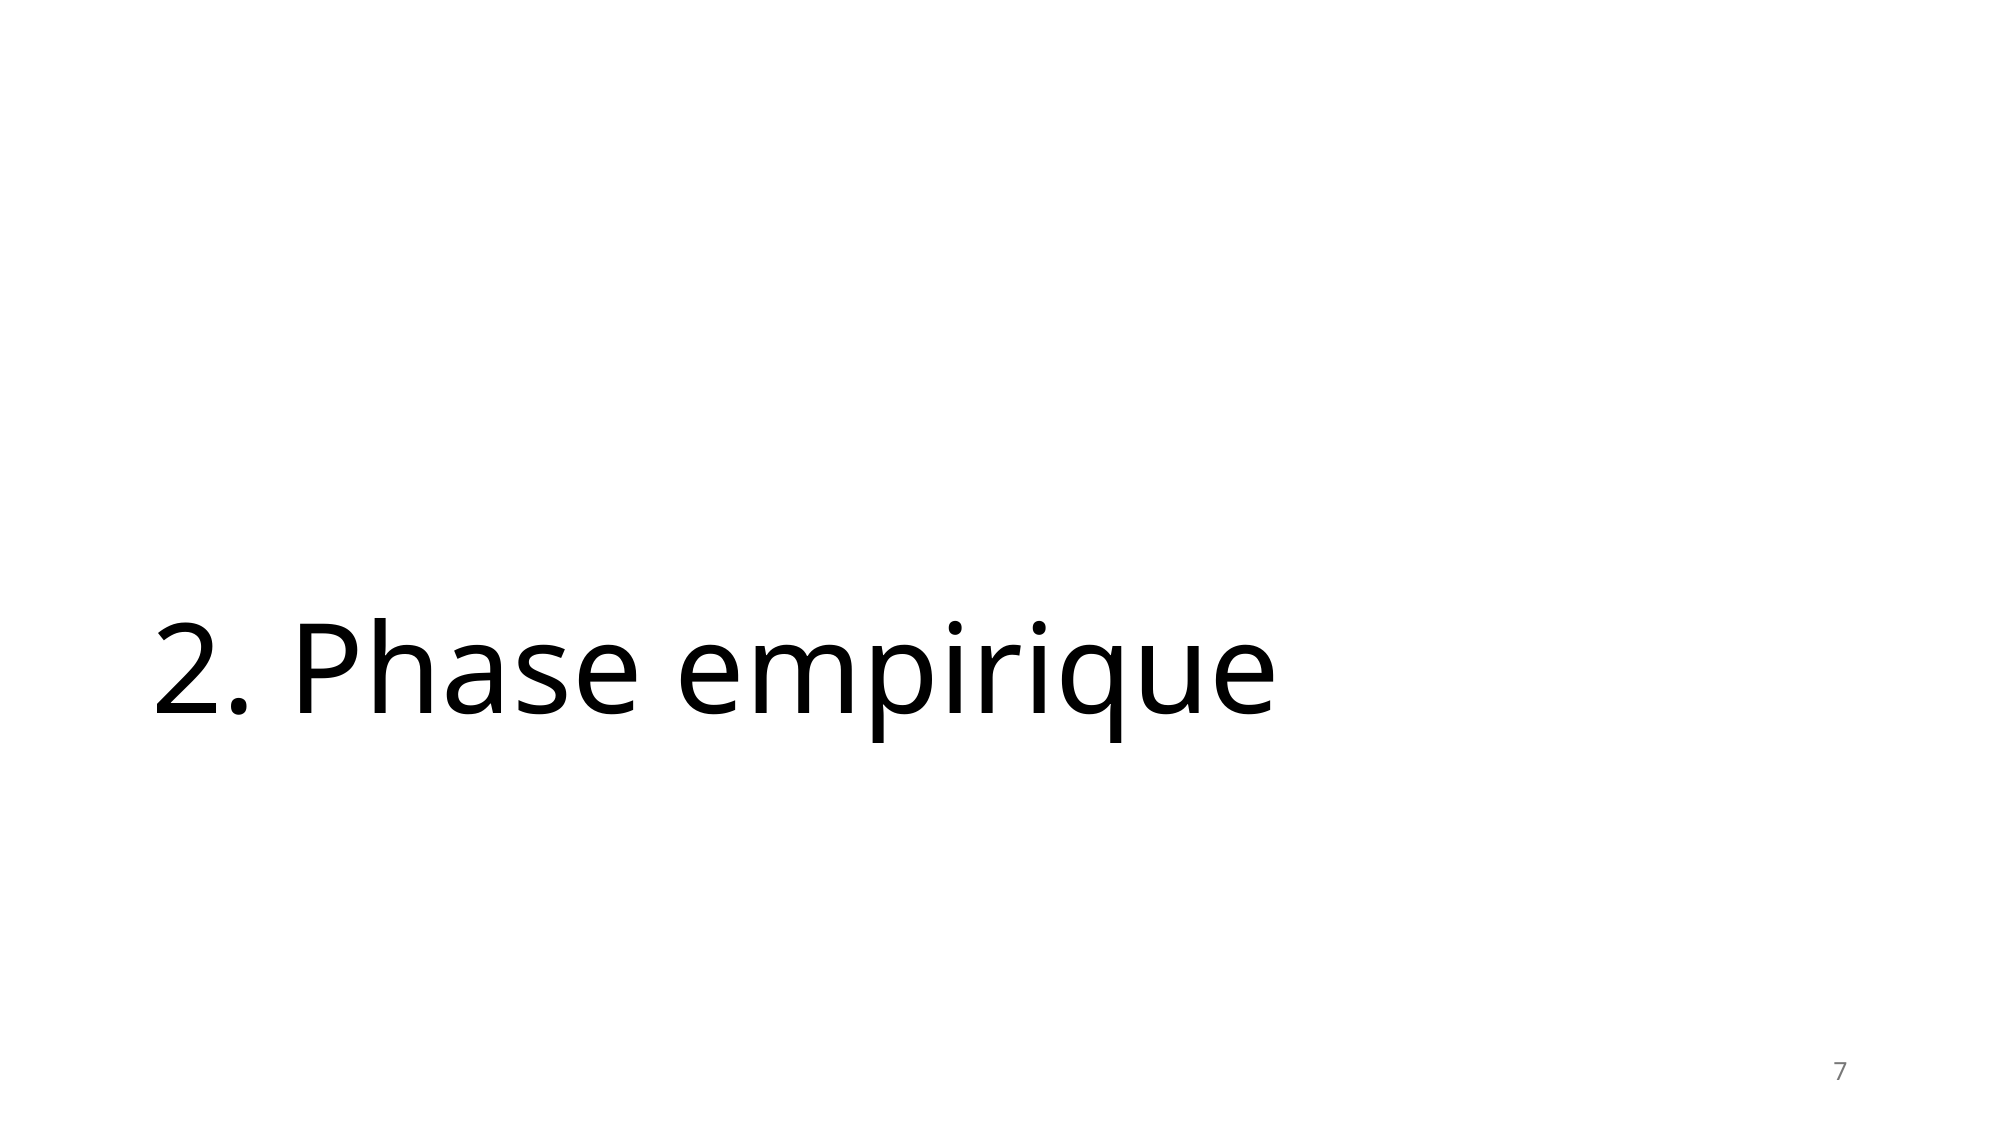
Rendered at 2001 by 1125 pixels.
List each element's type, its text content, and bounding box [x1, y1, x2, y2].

title 2. Phase empirique [136, 280, 1862, 749]
slide_number 7 [1412, 1042, 1863, 1103]
